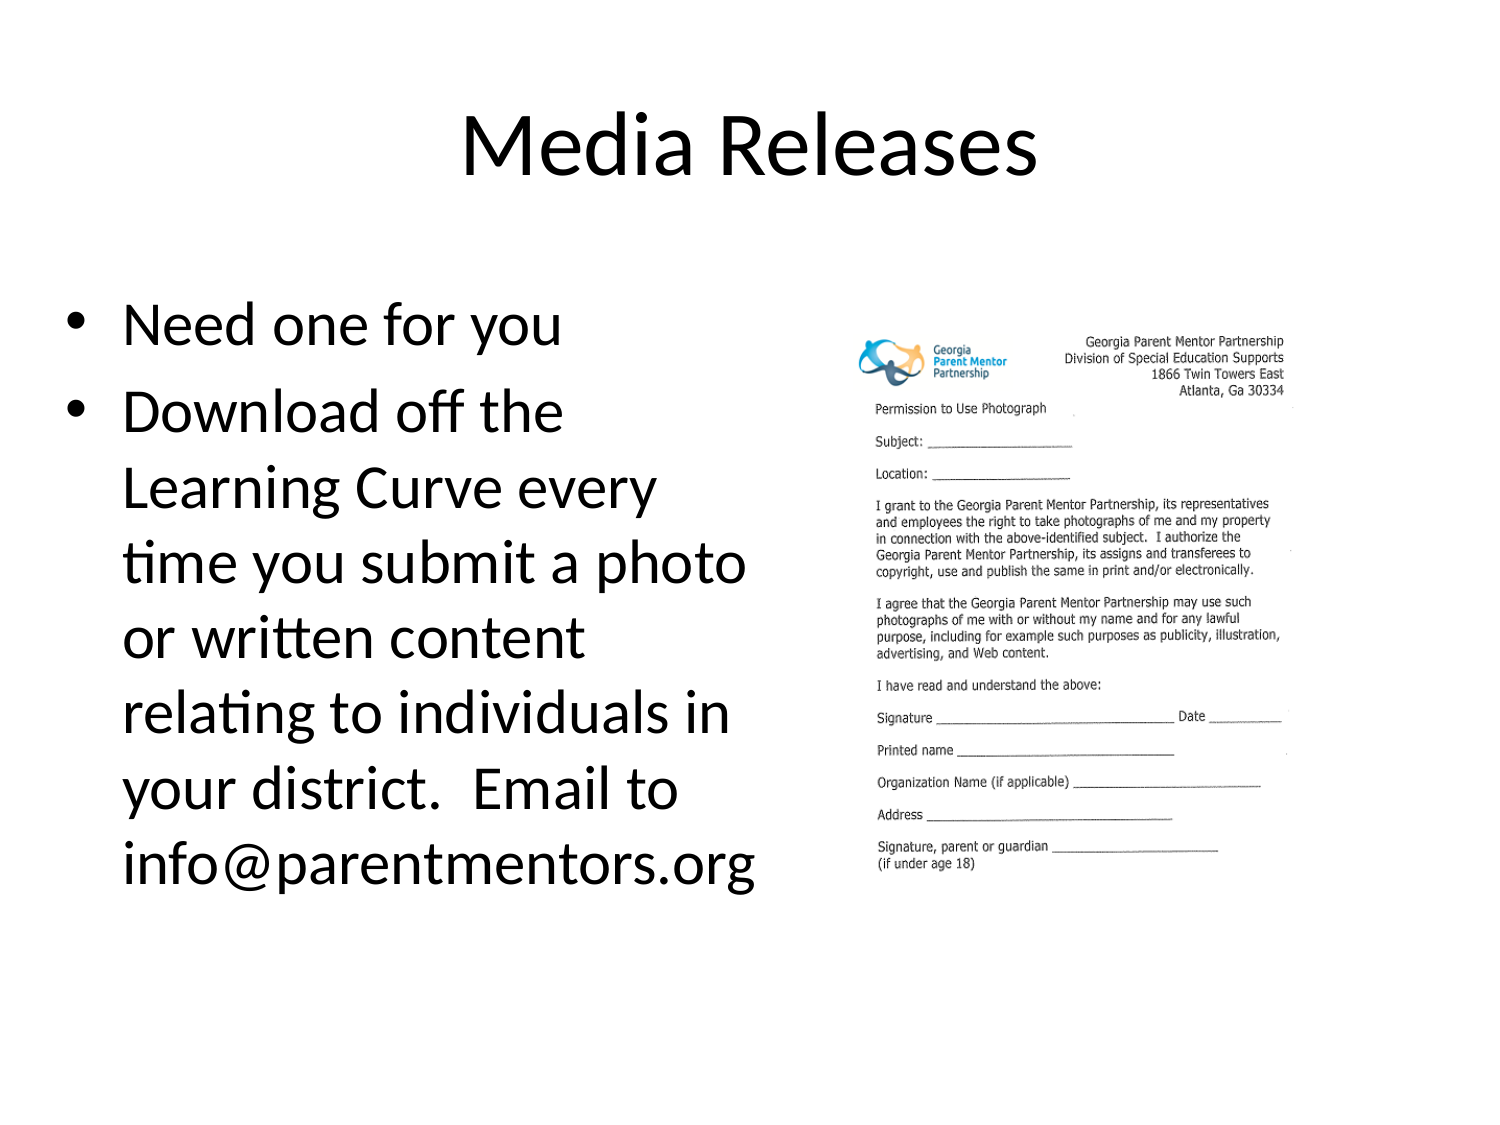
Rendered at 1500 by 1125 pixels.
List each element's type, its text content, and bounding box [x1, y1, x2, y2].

list Need one for you Download off the Learning Curve every time you submit a photo or written content relating to individuals in your district. Email to info@parentmentors.org [50, 275, 800, 1018]
picture [837, 287, 1332, 909]
title Media Releases [75, 45, 1425, 233]
